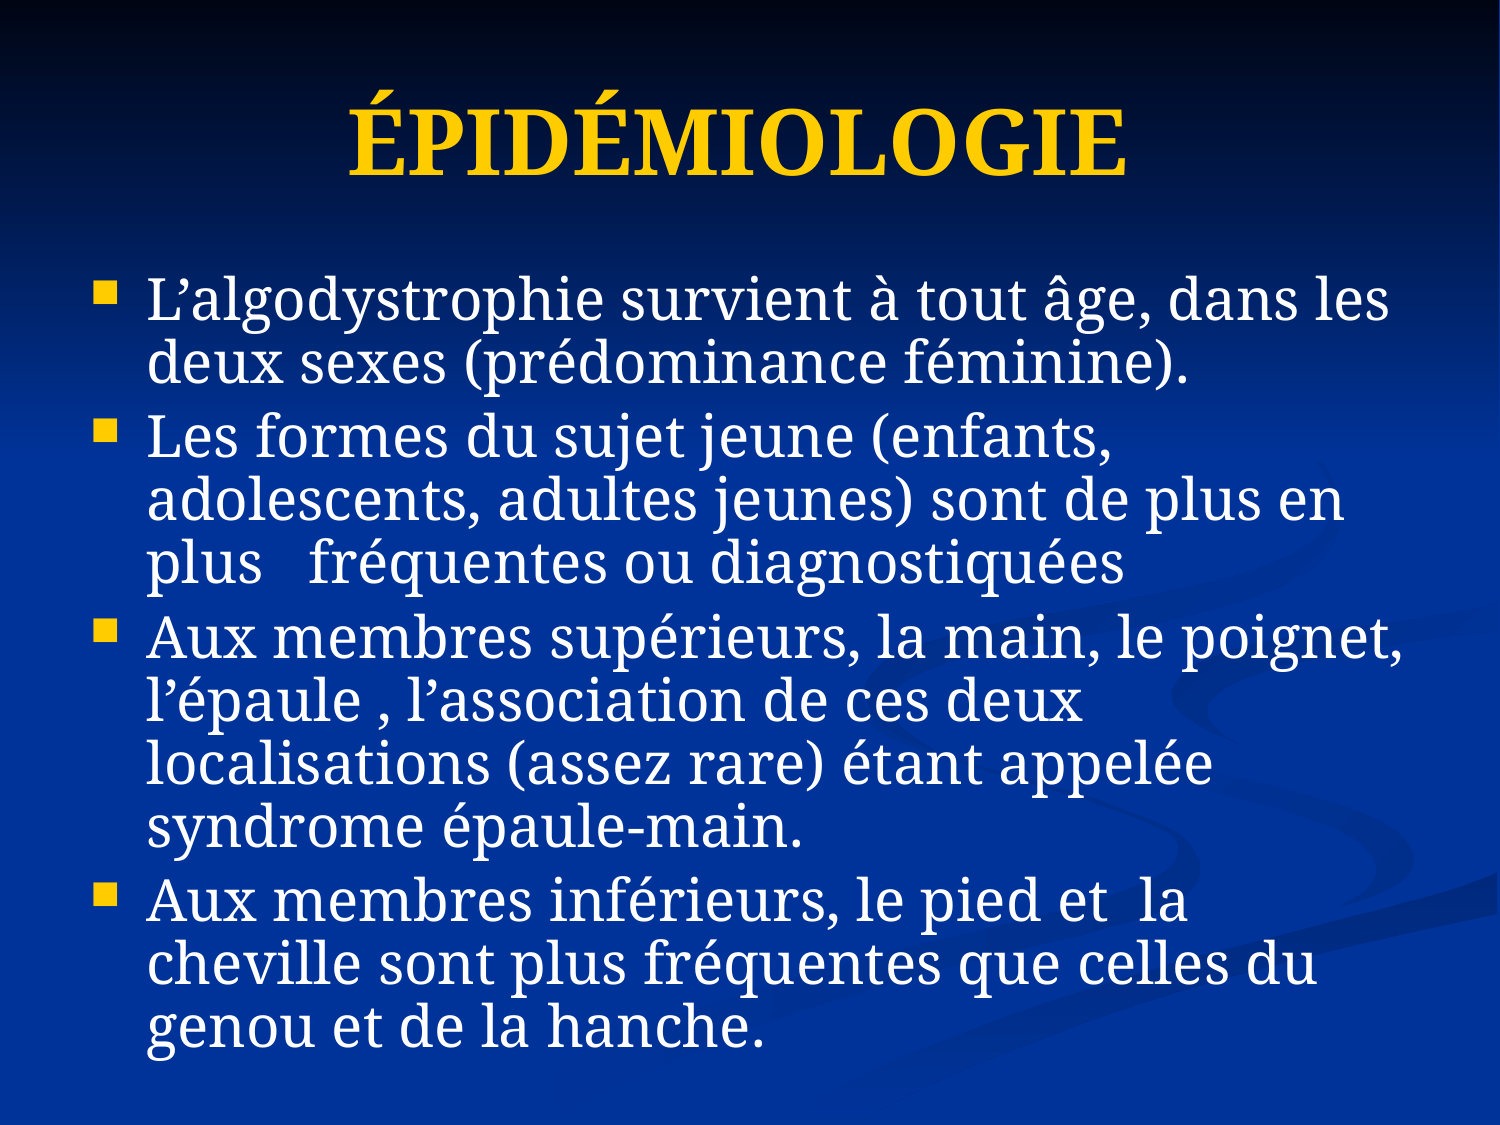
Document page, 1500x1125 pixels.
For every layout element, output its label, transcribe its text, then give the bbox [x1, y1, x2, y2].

title ÉPIDÉMIOLOGIE [74, 44, 1426, 233]
list L’algodystrophie survient à tout âge, dans les deux sexes (prédominance féminine). Les formes du sujet jeune (enfants, adolescents, adultes jeunes) sont de plus en plus fréquentes ou diagnostiquées Aux membres supérieurs, la main, le poignet, l’épaule , l’association de ces deux localisations (assez rare) étant appelée syndrome épaule-main. Aux membres inférieurs, le pied et la cheville sont plus fréquentes que celles du genou et de la hanche. [74, 262, 1426, 1006]
